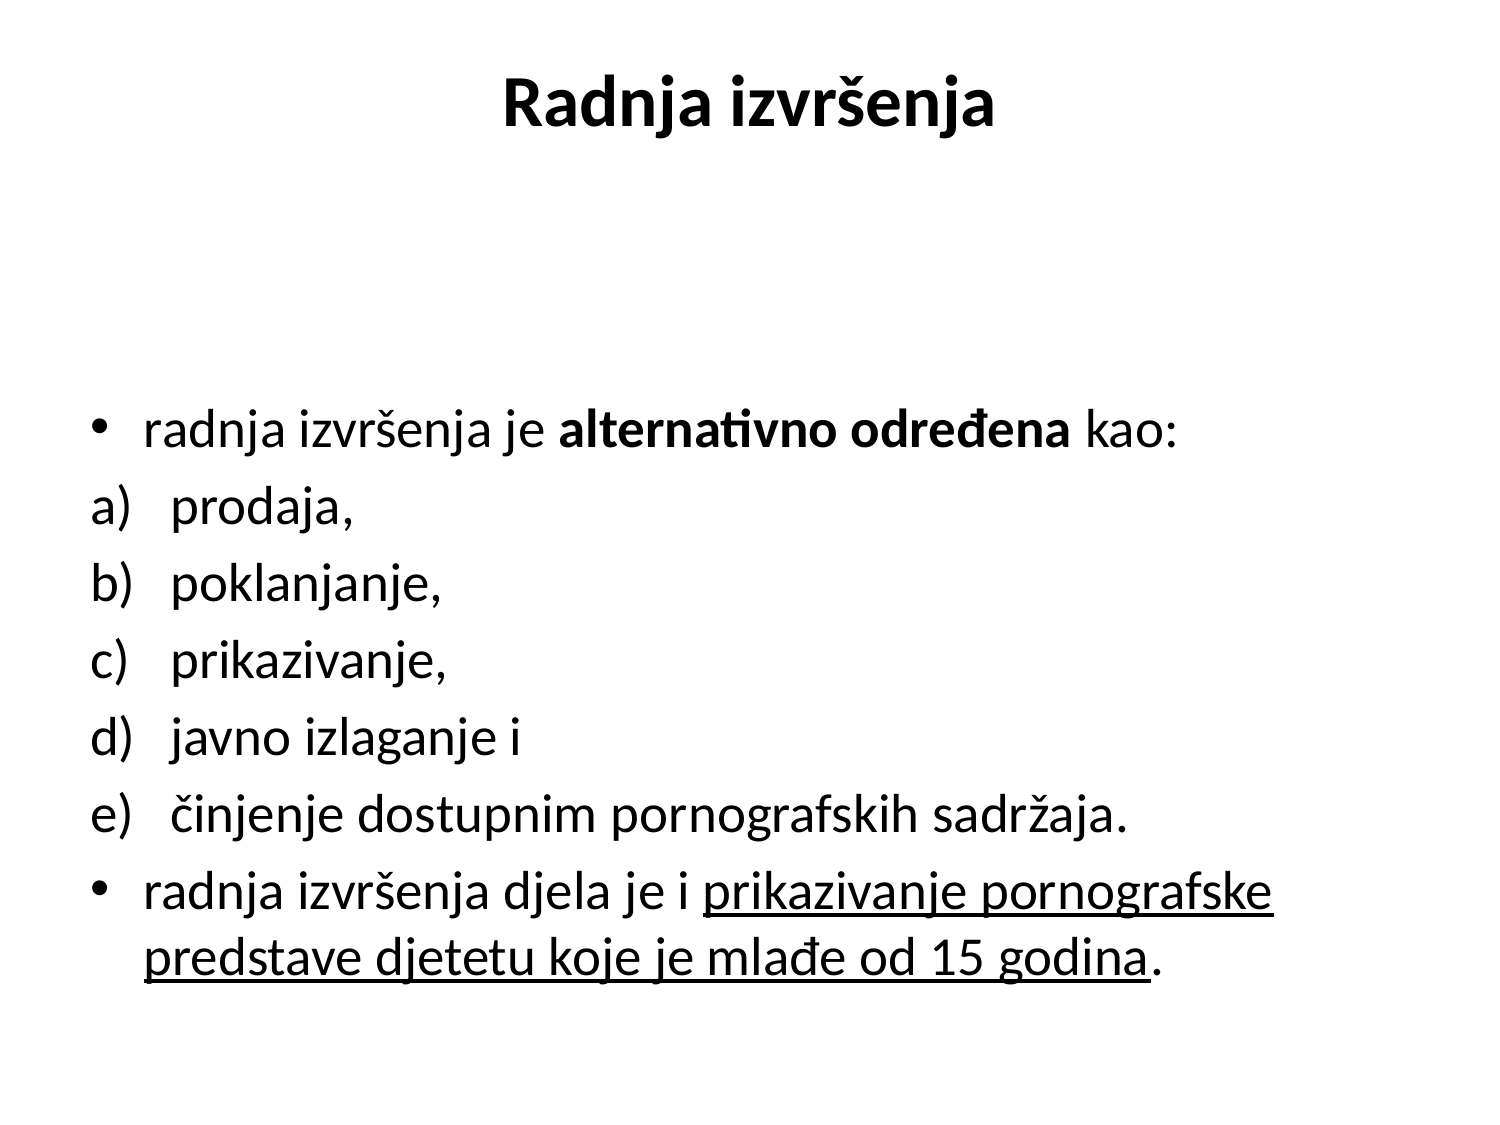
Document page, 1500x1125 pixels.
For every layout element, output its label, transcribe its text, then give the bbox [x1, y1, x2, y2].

list radnja izvršenja je alternativno određena kao: prodaja, poklanjanje, prikazivanje, javno izlaganje i činjenje dostupnim pornografskih sadržaja. radnja izvršenja djela je i prikazivanje pornografske predstave djetetu koje je mlađe od 15 godina. [75, 385, 1425, 1000]
title Radnja izvršenja [75, 45, 1425, 149]
